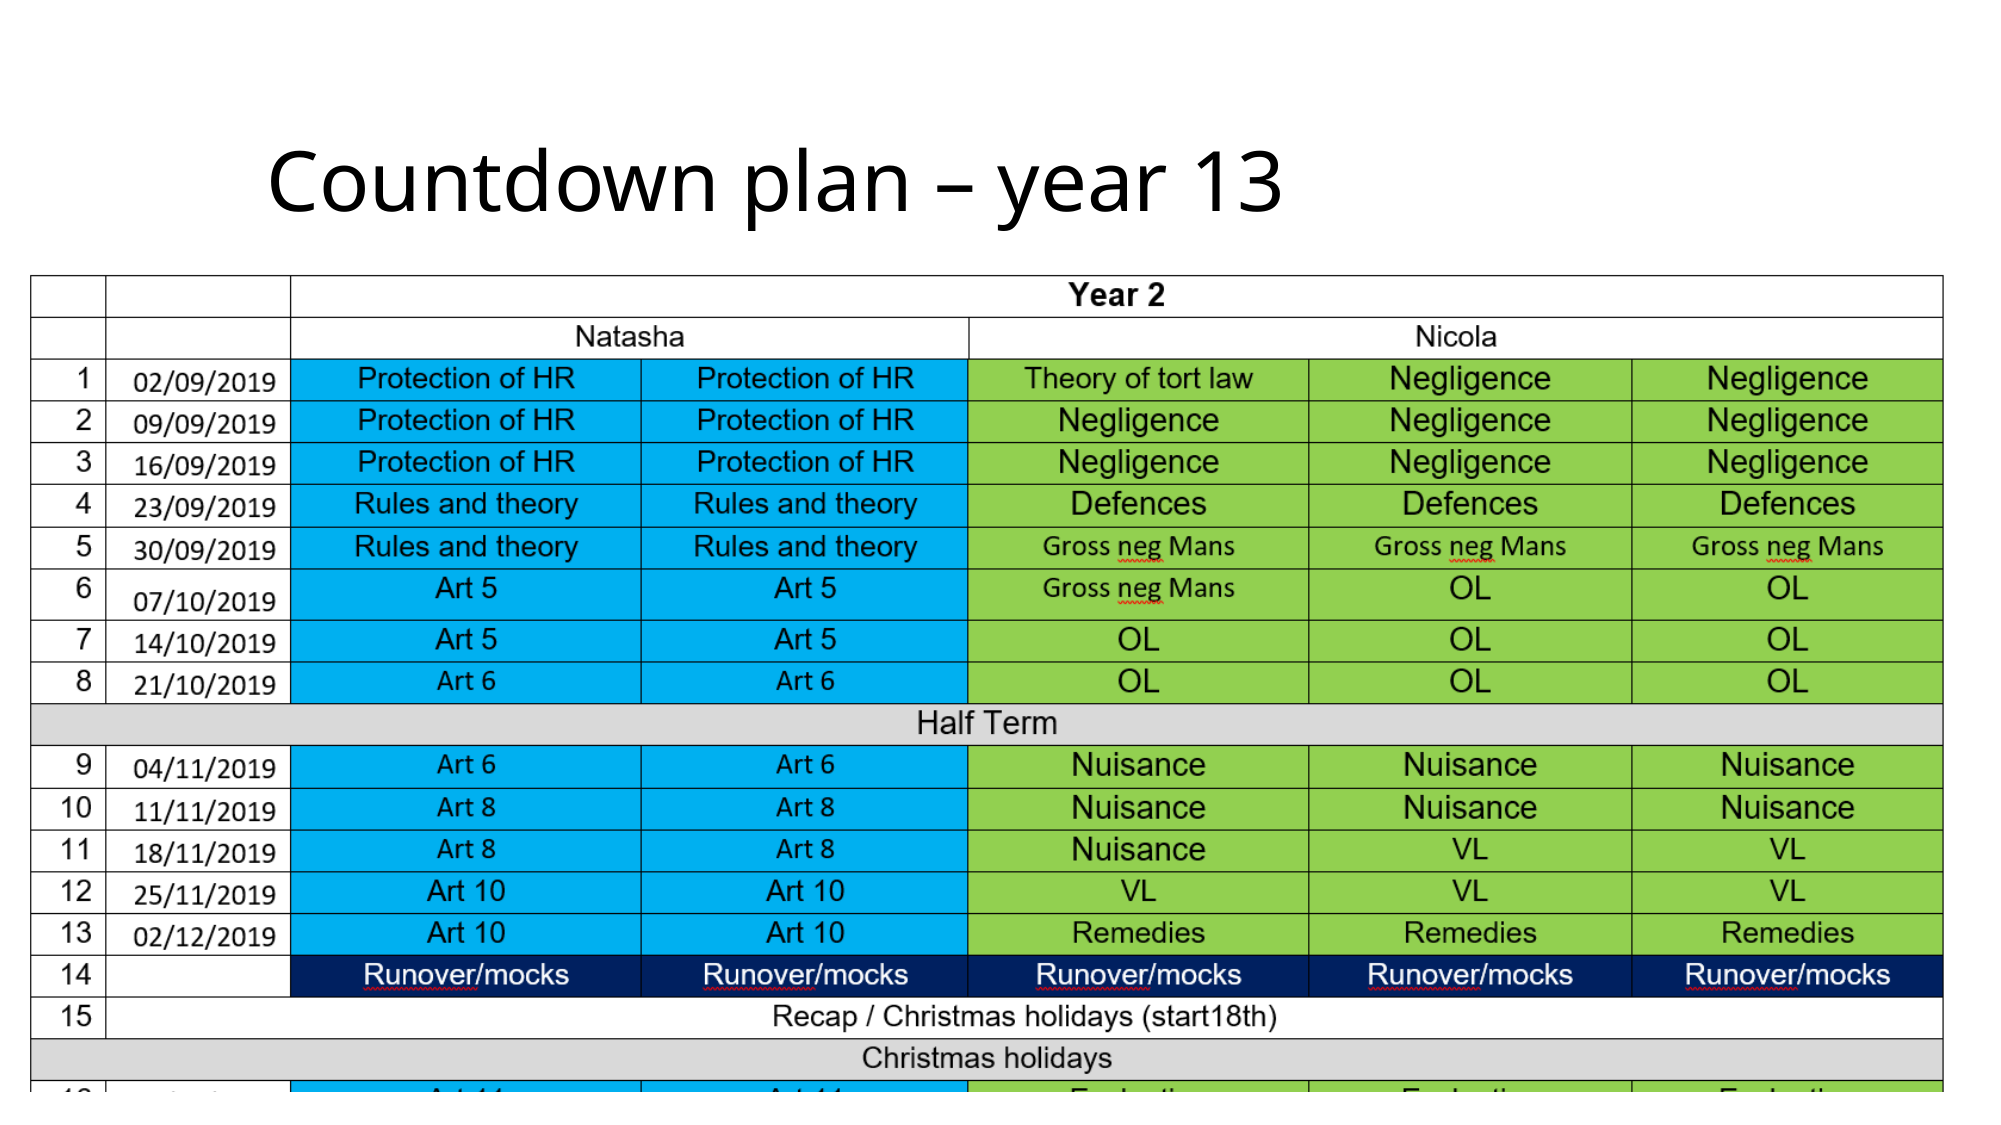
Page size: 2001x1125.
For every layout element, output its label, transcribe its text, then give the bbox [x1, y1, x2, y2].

title Countdown plan – year 13 [251, 131, 1814, 238]
picture [21, 263, 1959, 1092]
